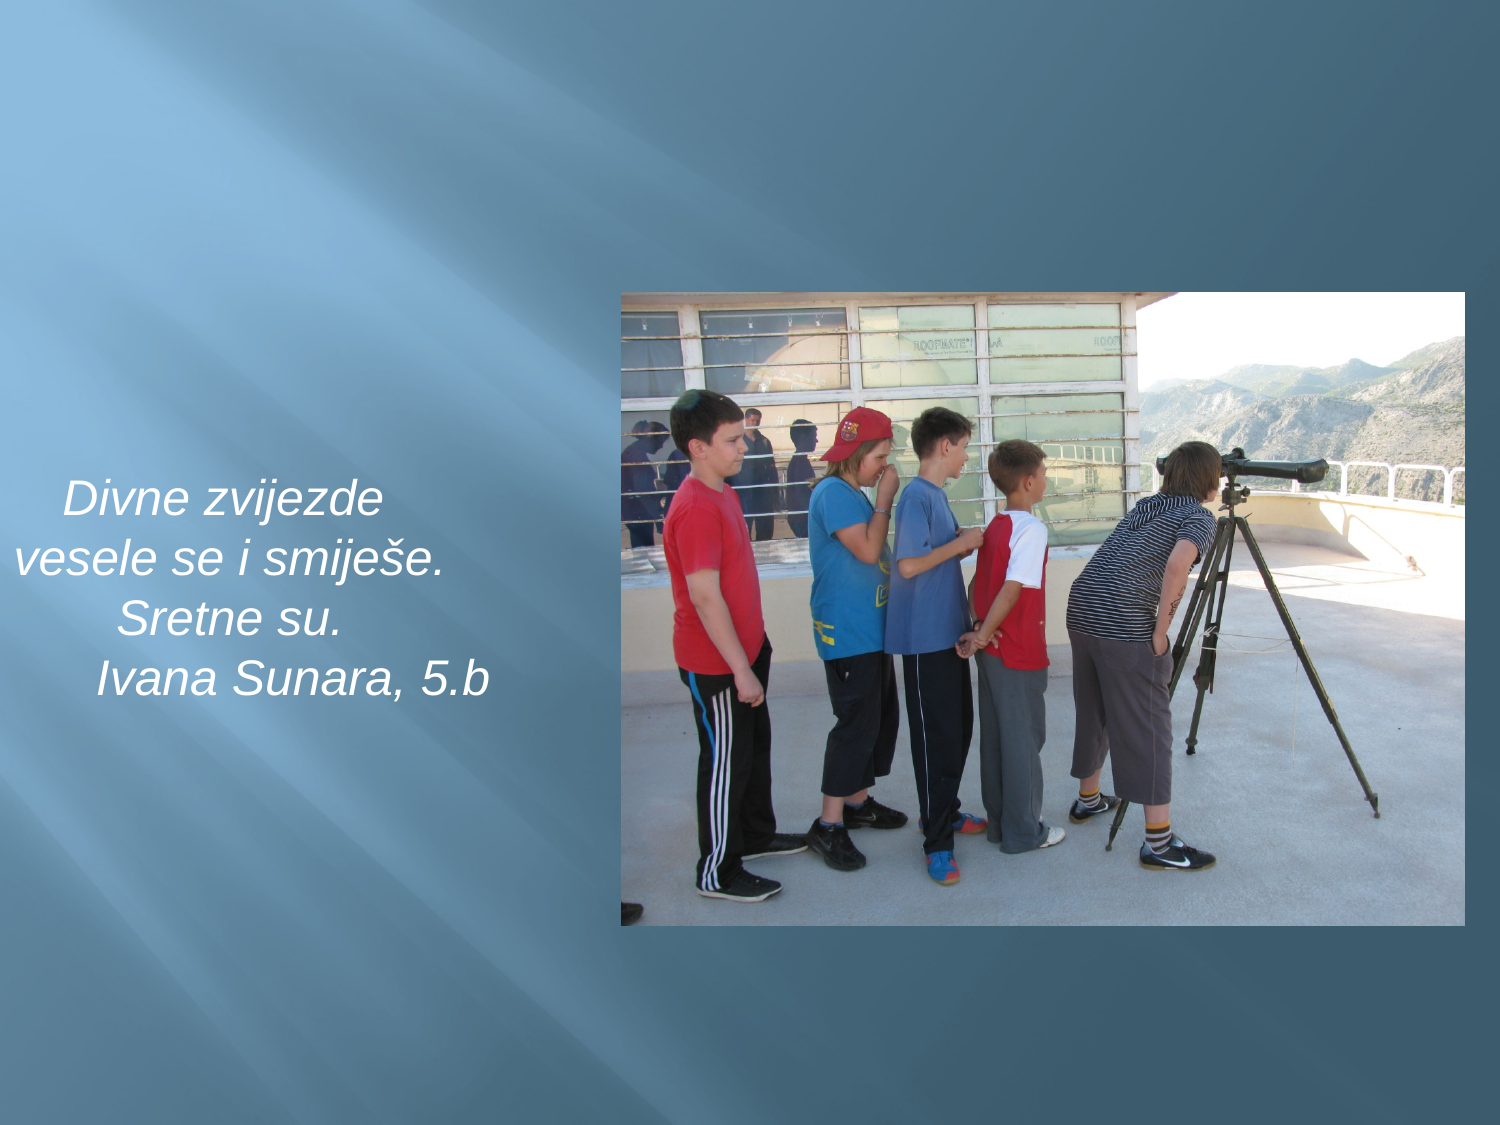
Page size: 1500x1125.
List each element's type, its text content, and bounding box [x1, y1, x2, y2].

picture [620, 292, 1466, 927]
text_box Divne zvijezde vesele se i smiješe. Sretne su. Ivana Sunara, 5.b [0, 458, 508, 714]
